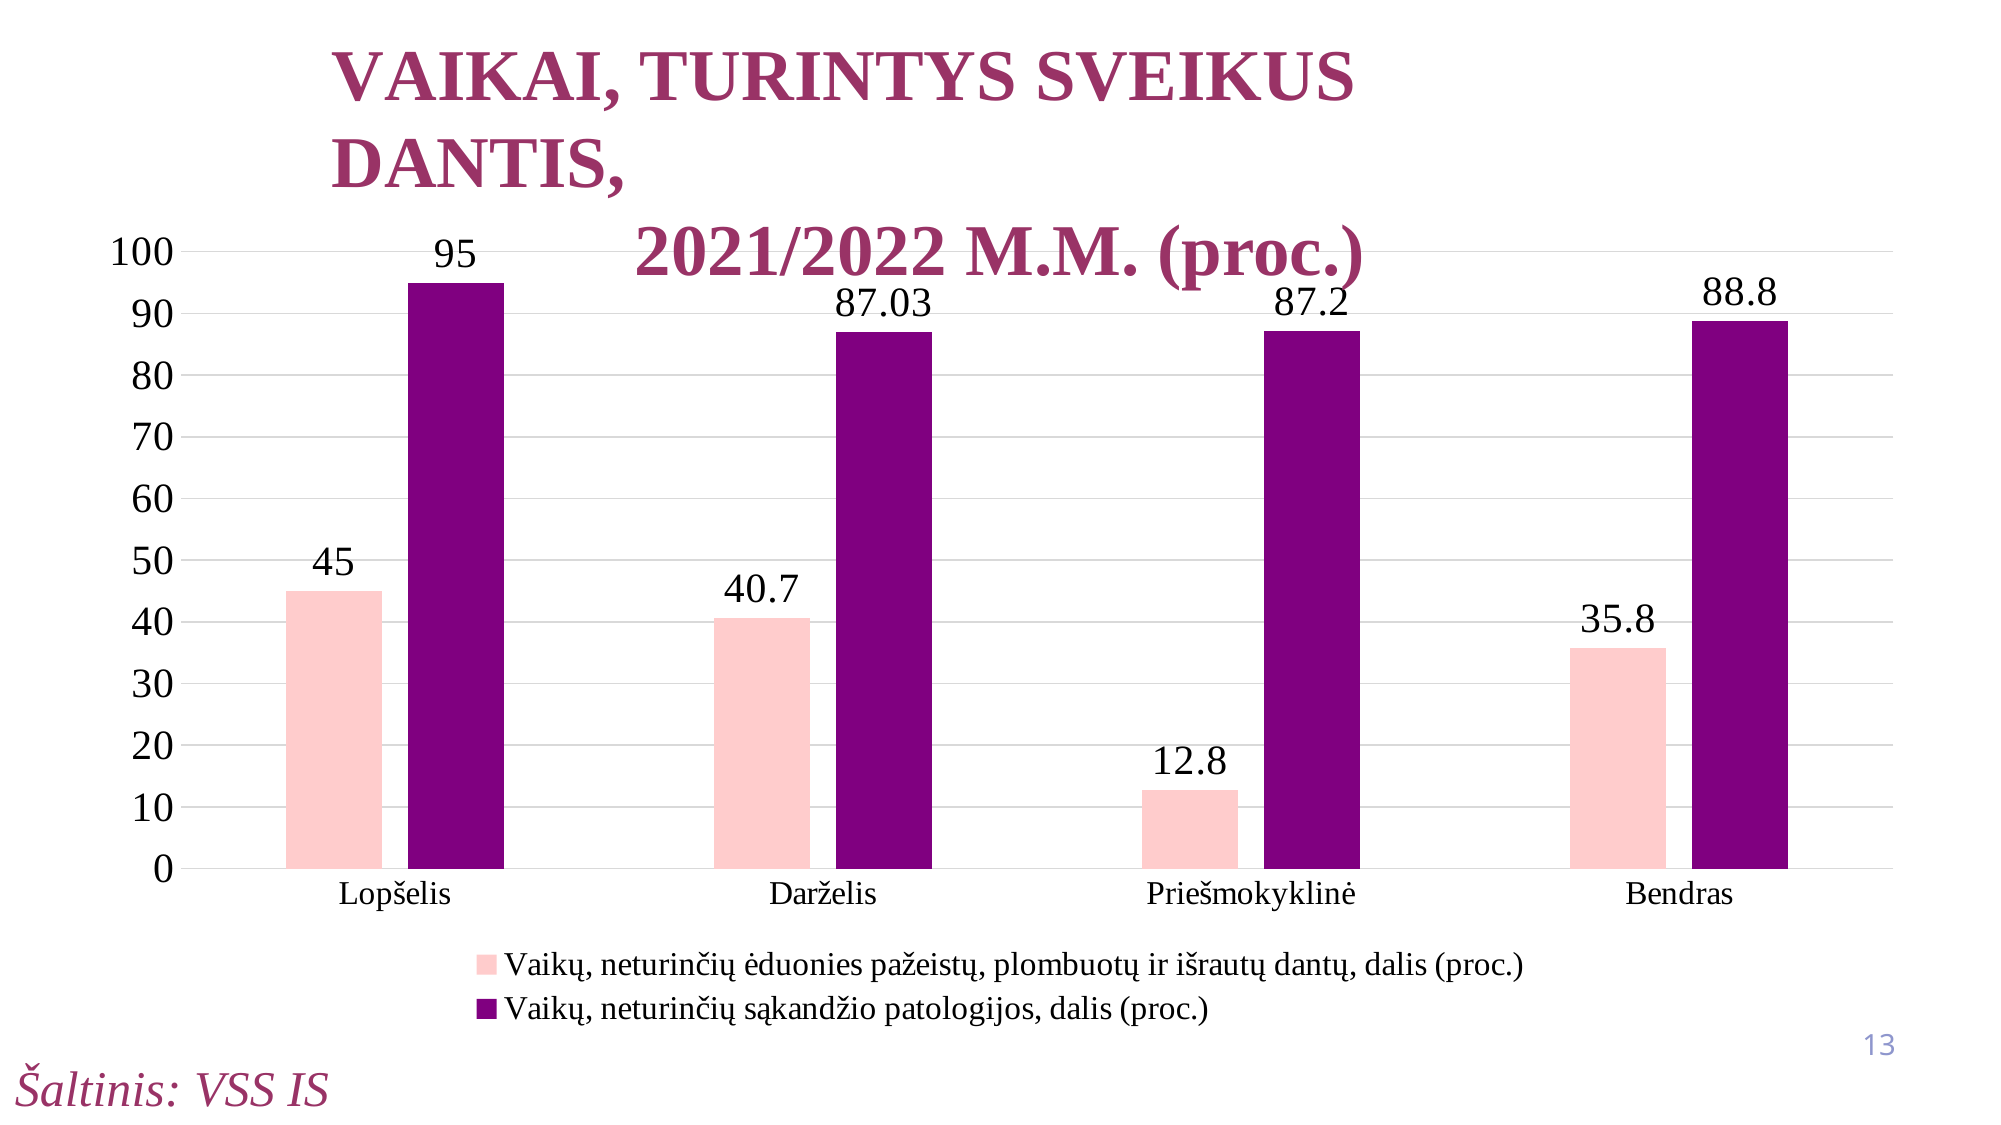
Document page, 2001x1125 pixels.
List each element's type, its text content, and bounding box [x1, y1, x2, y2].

text_box VAIKAI, TURINTYS SVEIKUS DANTIS, 2021/2022 M.M. (proc.) [316, 19, 1684, 211]
slide_number 13 [1833, 1035, 1911, 1079]
text_box Šaltinis: VSS IS [0, 1048, 1001, 1124]
chart [72, 211, 1931, 1035]
